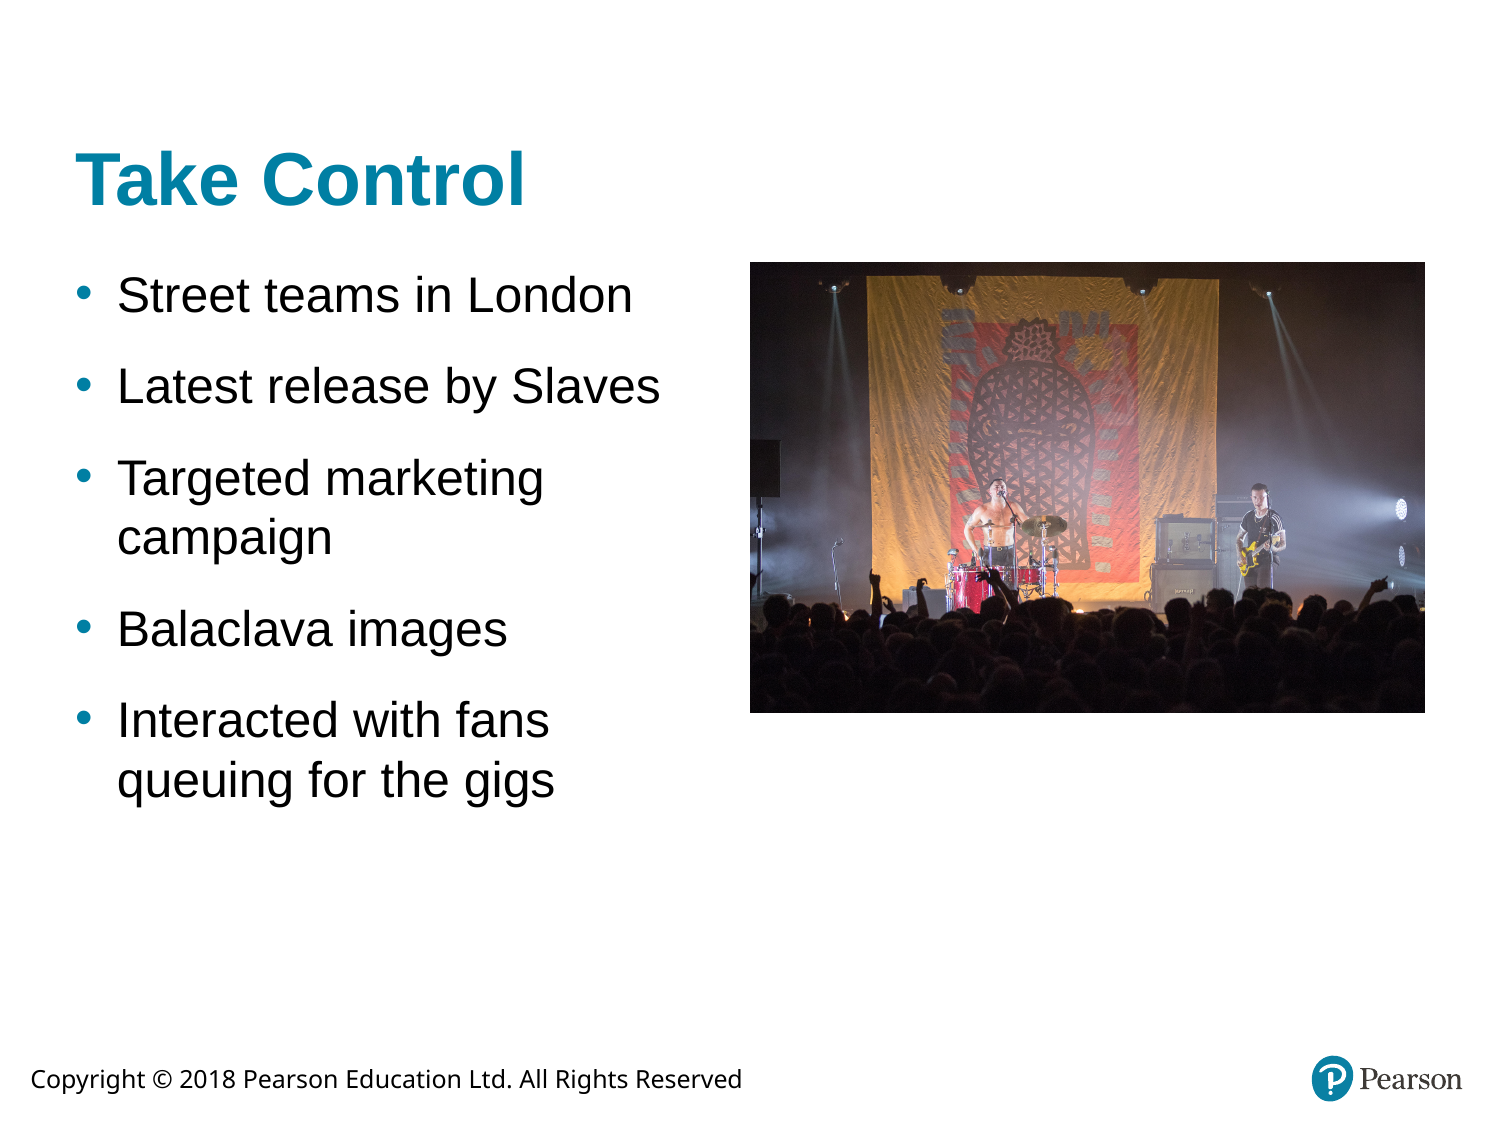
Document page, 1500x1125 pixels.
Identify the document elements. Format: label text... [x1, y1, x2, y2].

title Take Control [75, 40, 1425, 221]
picture [750, 262, 1426, 713]
list Street teams in London Latest release by Slaves Targeted marketing campaign Balaclava images Interacted with fans queuing for the gigs [75, 262, 725, 950]
